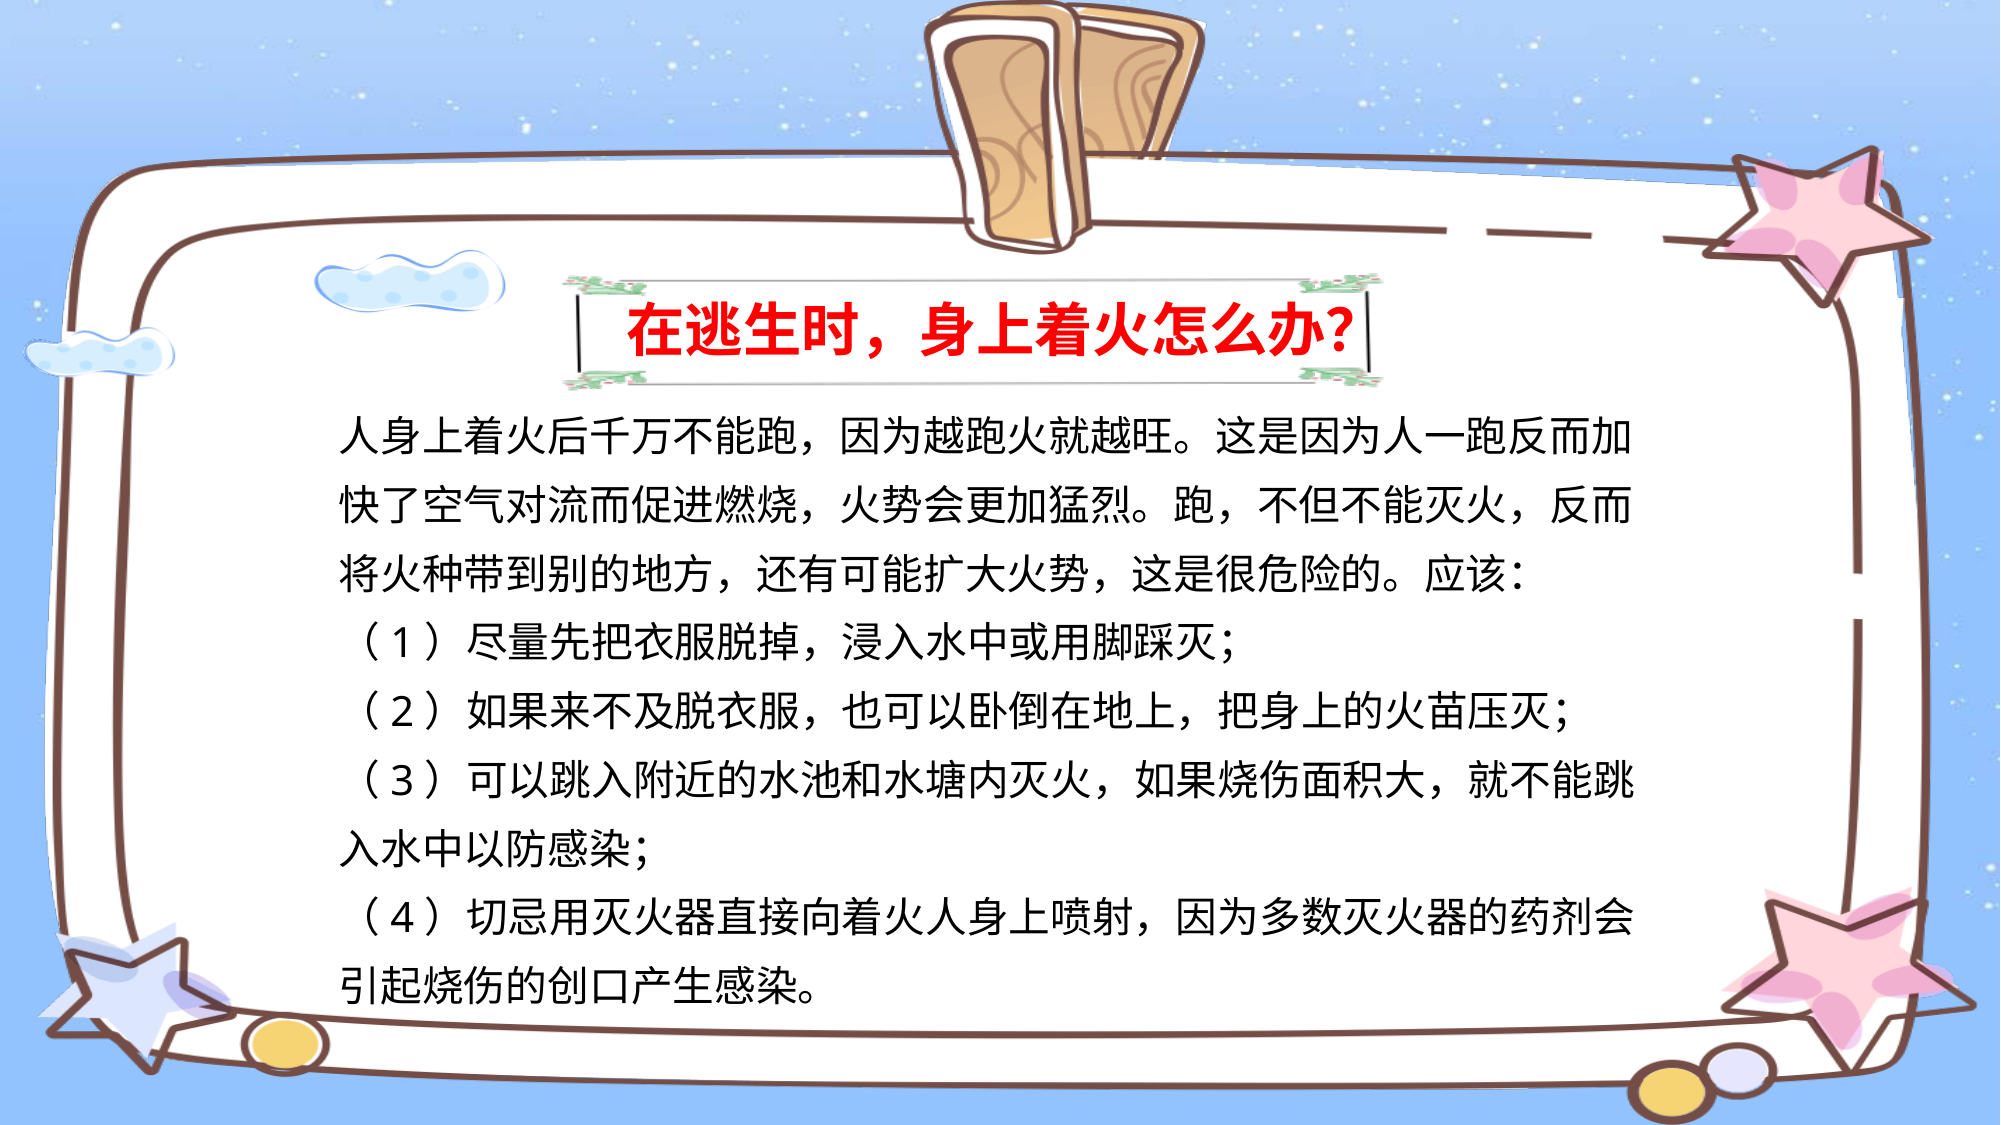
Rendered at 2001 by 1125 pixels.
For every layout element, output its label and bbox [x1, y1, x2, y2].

text_box [0, 0, 2000, 1125]
text_box [323, 263, 1677, 1024]
